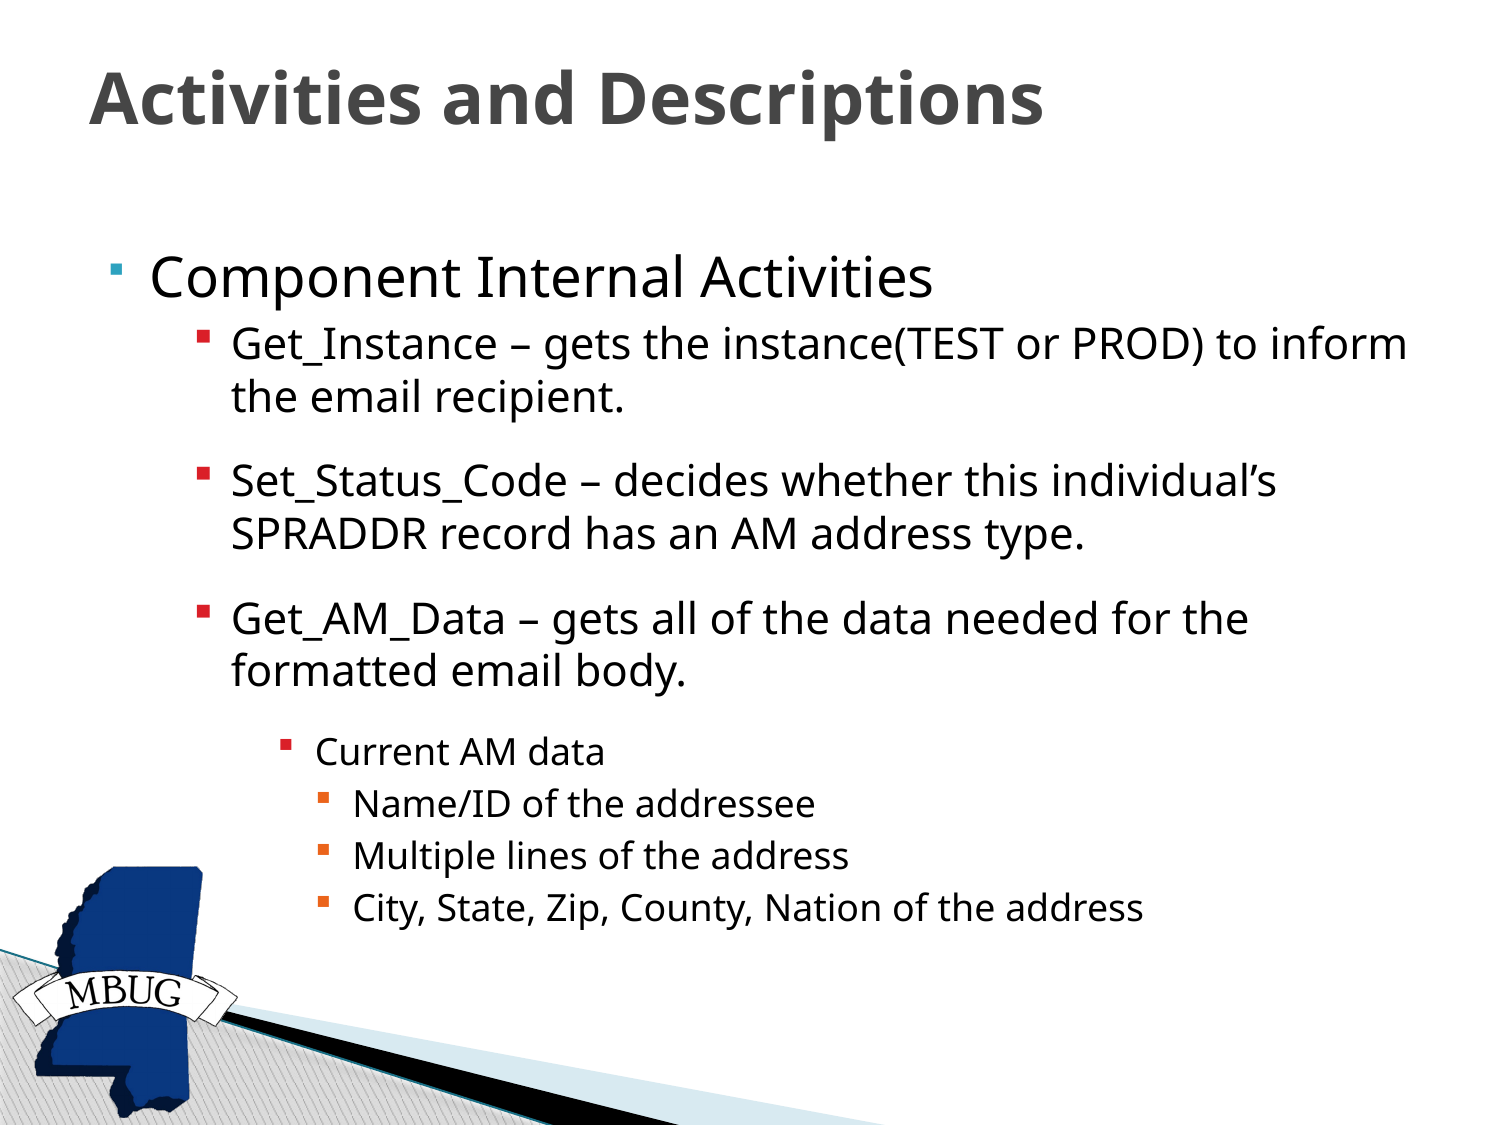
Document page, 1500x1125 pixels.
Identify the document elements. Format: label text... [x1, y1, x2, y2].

picture [12, 866, 238, 1119]
title Activities and Descriptions [75, 45, 1425, 233]
list Component Internal Activities Get_Instance – gets the instance(TEST or PROD) to inform the email recipient. Set_Status_Code – decides whether this individual’s SPRADDR record has an AM address type. Get_AM_Data – gets all of the data needed for the formatted email body. Current AM data Name/ID of the addressee Multiple lines of the address City, State, Zip, County, Nation of the address [75, 233, 1425, 986]
